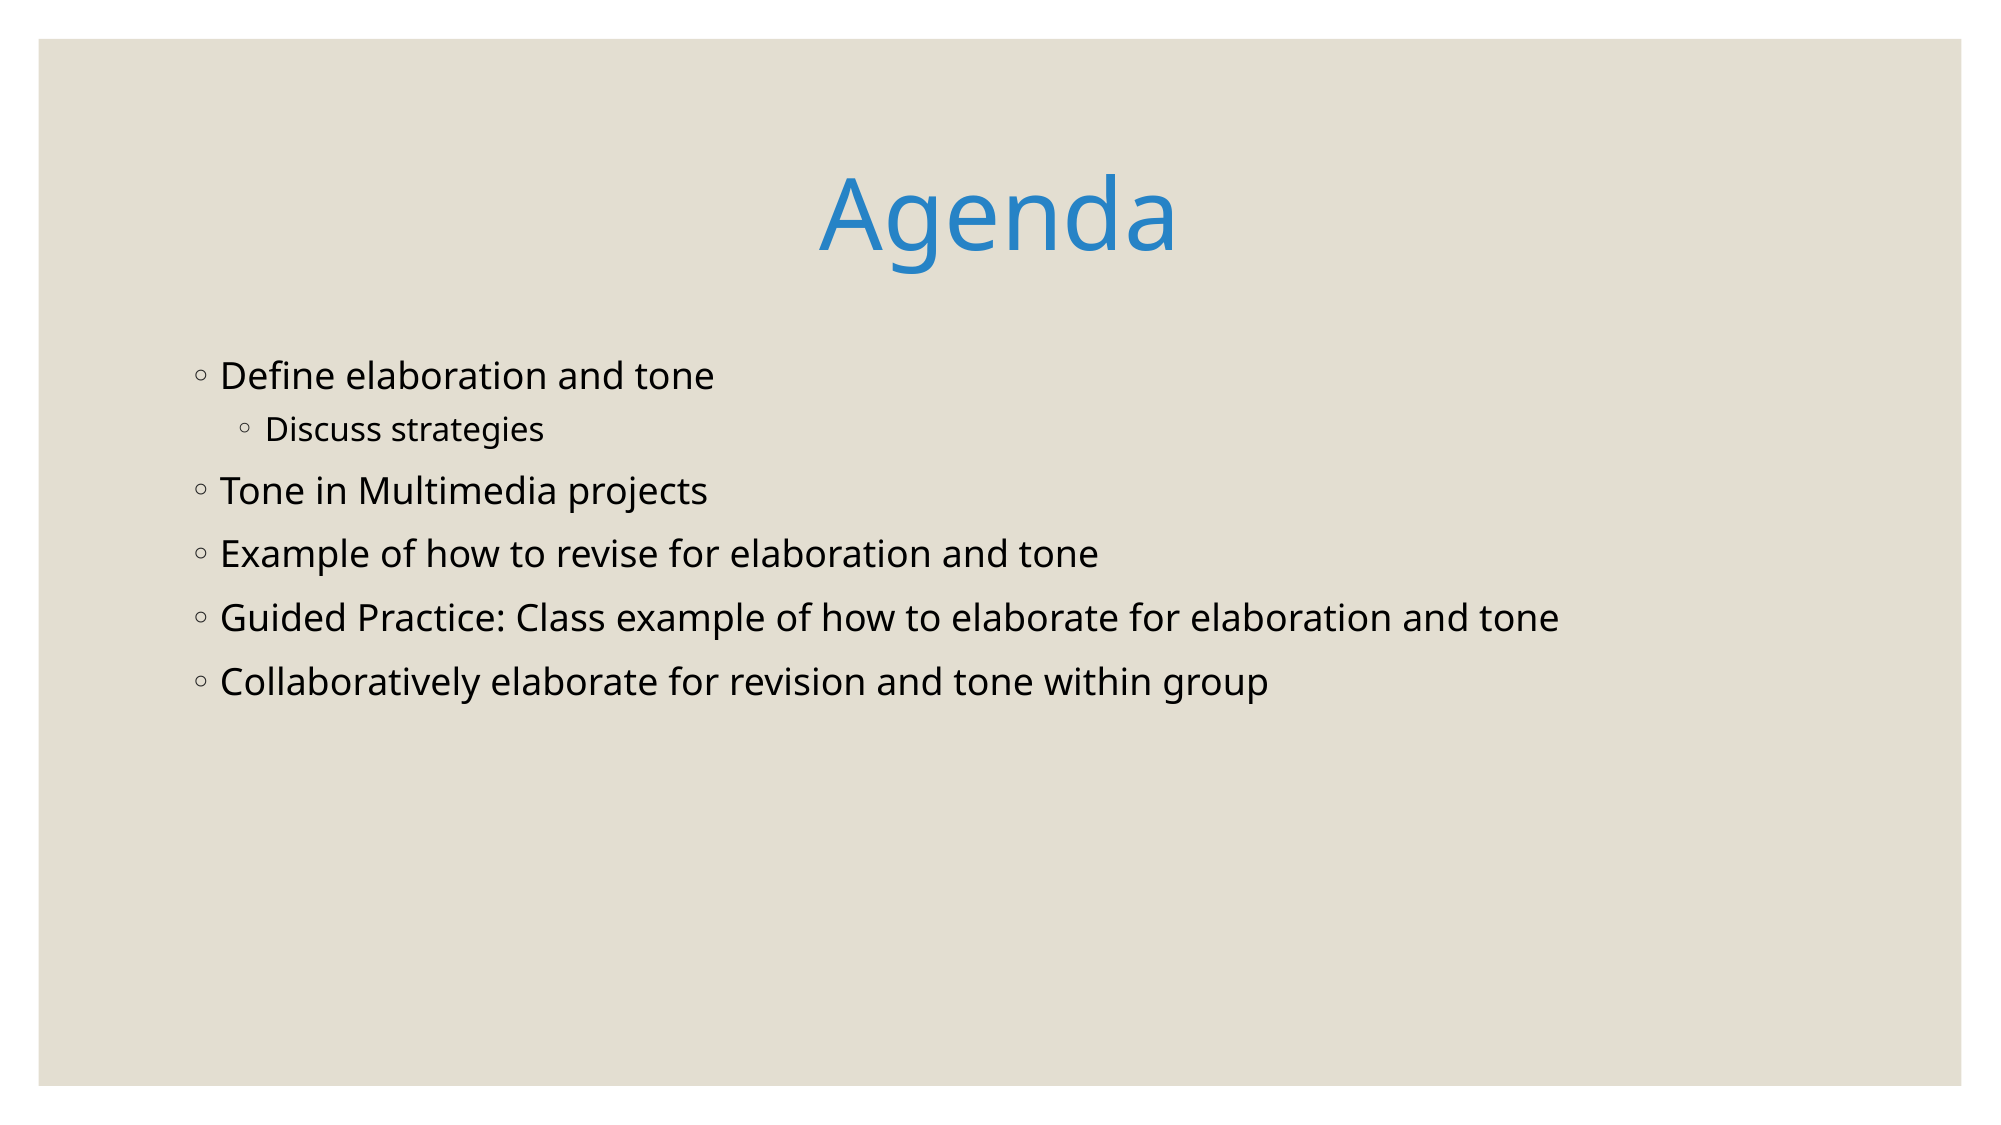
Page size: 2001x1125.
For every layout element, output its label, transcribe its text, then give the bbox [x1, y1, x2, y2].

list Define elaboration and tone Discuss strategies Tone in Multimedia projects Example of how to revise for elaboration and tone Guided Practice: Class example of how to elaborate for elaboration and tone Collaboratively elaborate for revision and tone within group [174, 345, 1825, 990]
title Agenda [174, 105, 1825, 331]
